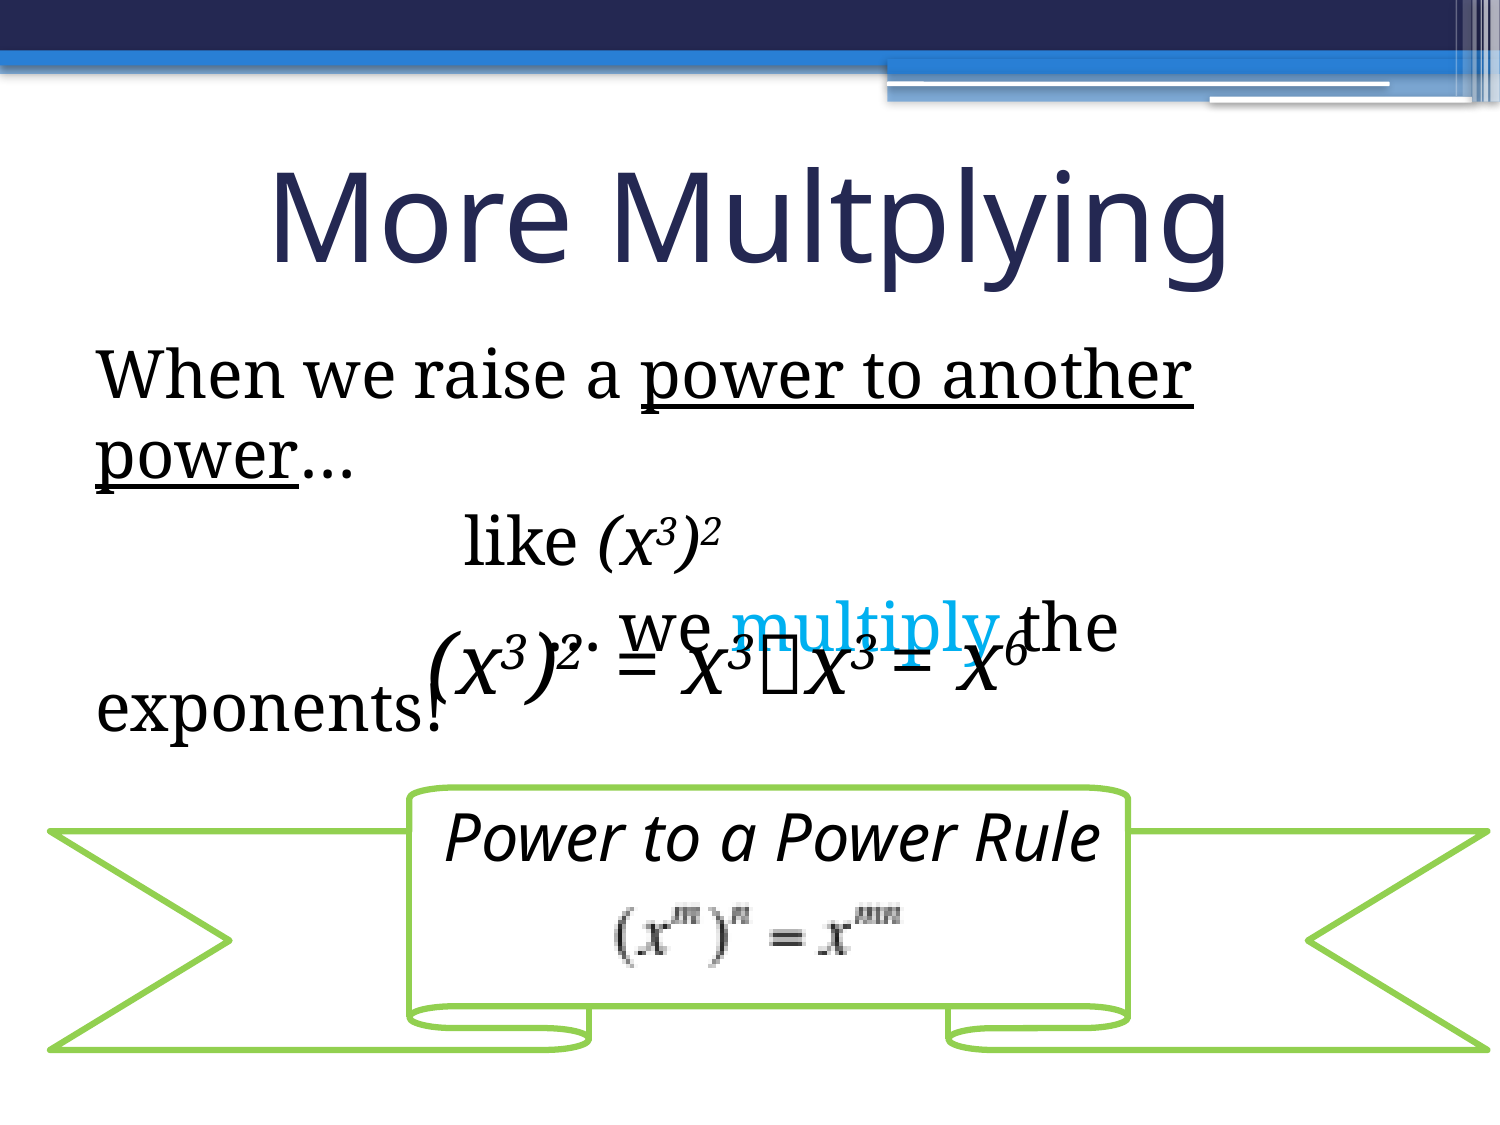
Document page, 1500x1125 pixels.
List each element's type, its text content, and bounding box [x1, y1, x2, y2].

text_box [606, 881, 906, 979]
title More Multplying [75, 125, 1425, 300]
text_box = x6 [875, 600, 1213, 715]
text_box (x3)2 [412, 603, 600, 719]
text_box = x3x3 [600, 603, 938, 719]
text_box [48, 792, 1489, 1052]
list When we raise a power to another power… like (x3)2 … we multiply the exponents! [62, 324, 1463, 606]
text_box Power to a Power Rule [412, 787, 1150, 883]
